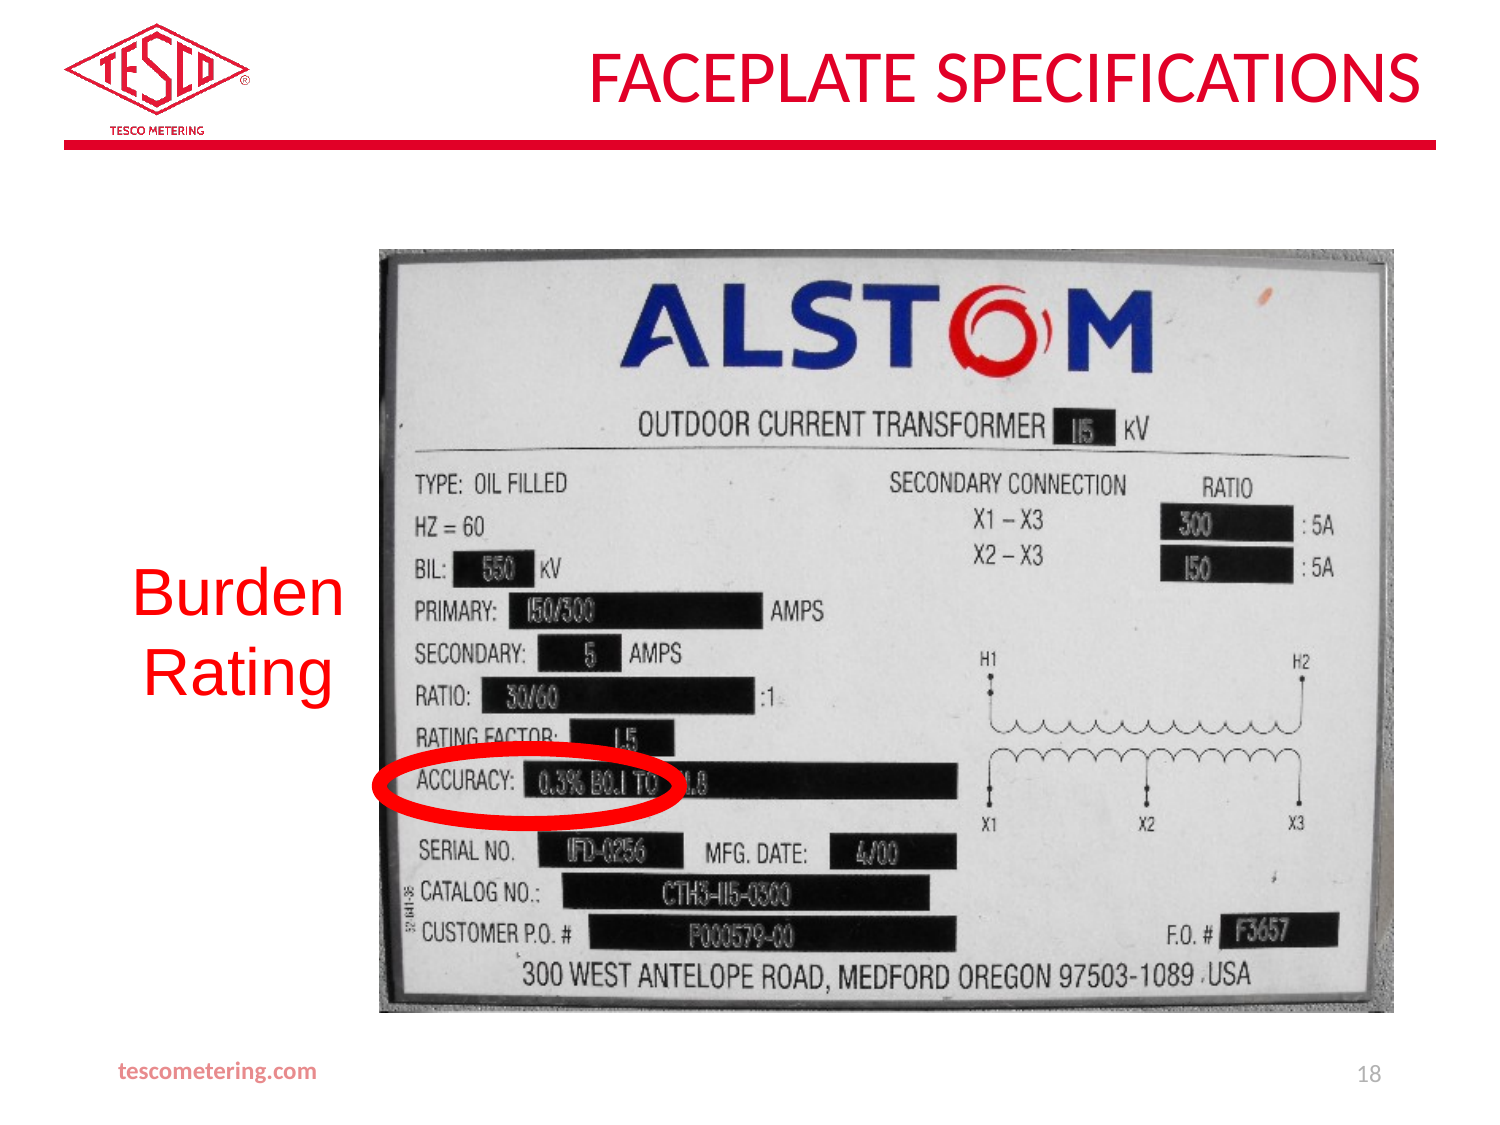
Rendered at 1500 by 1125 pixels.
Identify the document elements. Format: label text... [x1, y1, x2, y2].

picture [379, 249, 1394, 1013]
footer tescometering.com [103, 1039, 610, 1100]
title Faceplate Specifications [255, 22, 1438, 134]
slide_number 18 [1059, 1042, 1397, 1103]
picture [63, 23, 250, 138]
text_box BurdenRating [94, 541, 379, 717]
